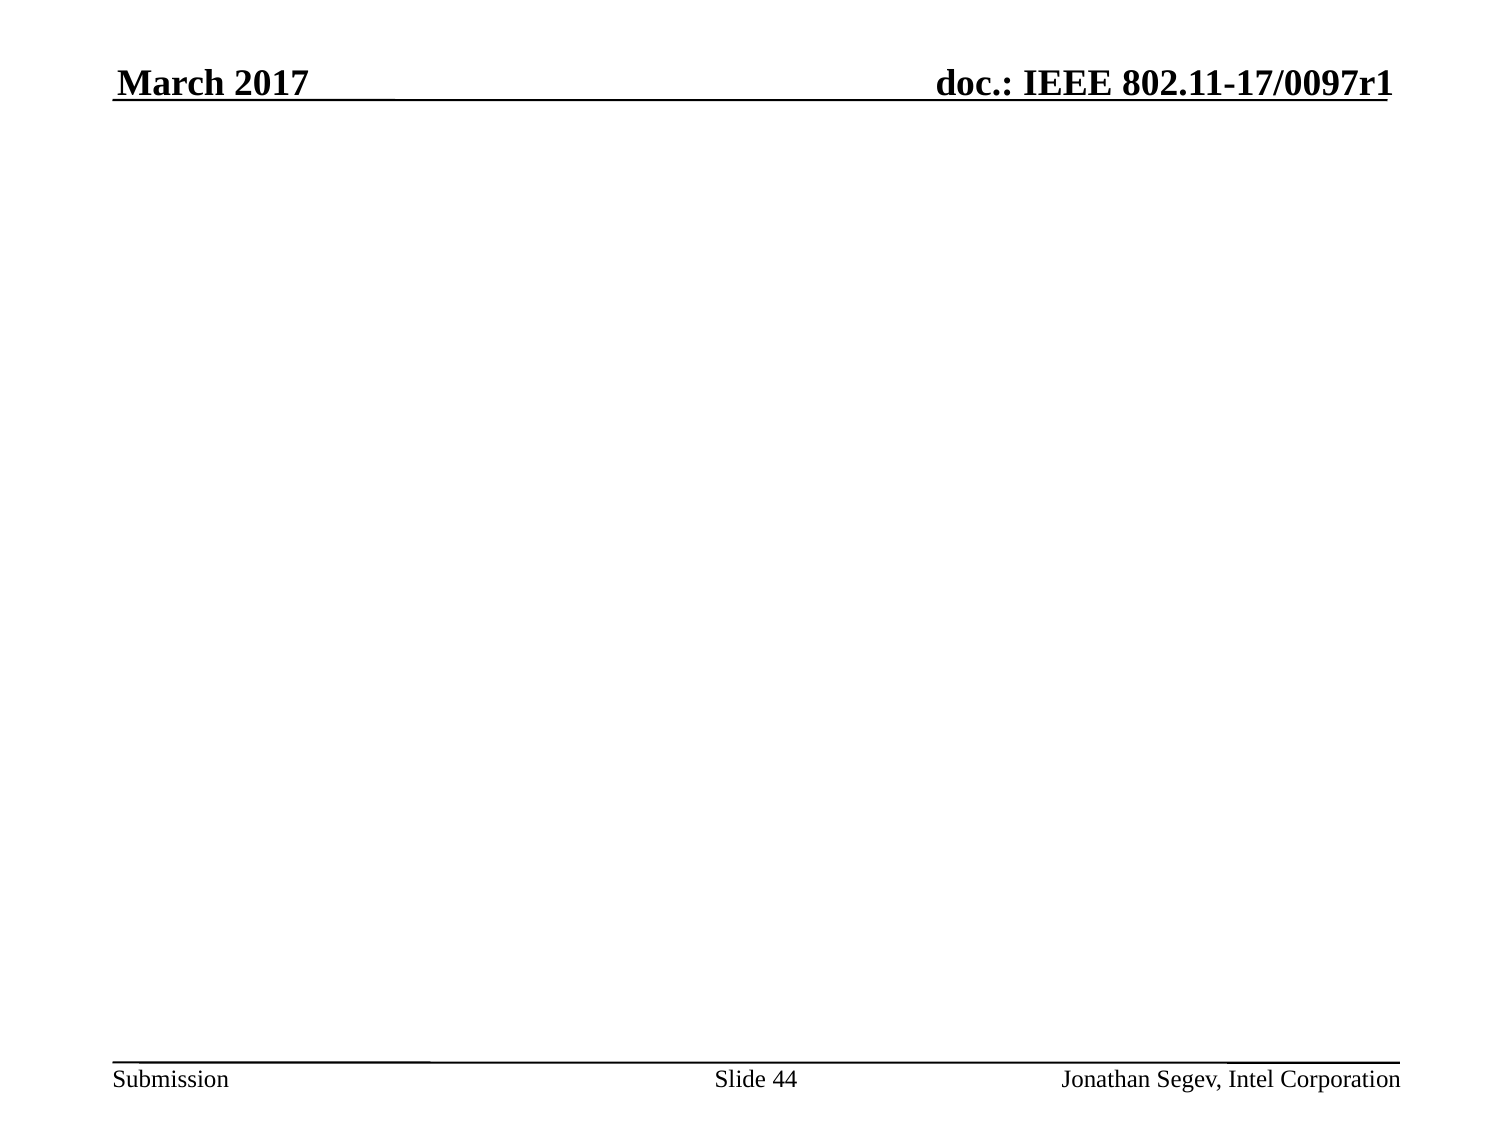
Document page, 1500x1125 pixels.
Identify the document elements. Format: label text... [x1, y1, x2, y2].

footer Jonathan Segev, Intel Corporation [1007, 1061, 1402, 1093]
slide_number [116, 58, 507, 104]
slide_number Slide 44 [712, 1061, 800, 1123]
